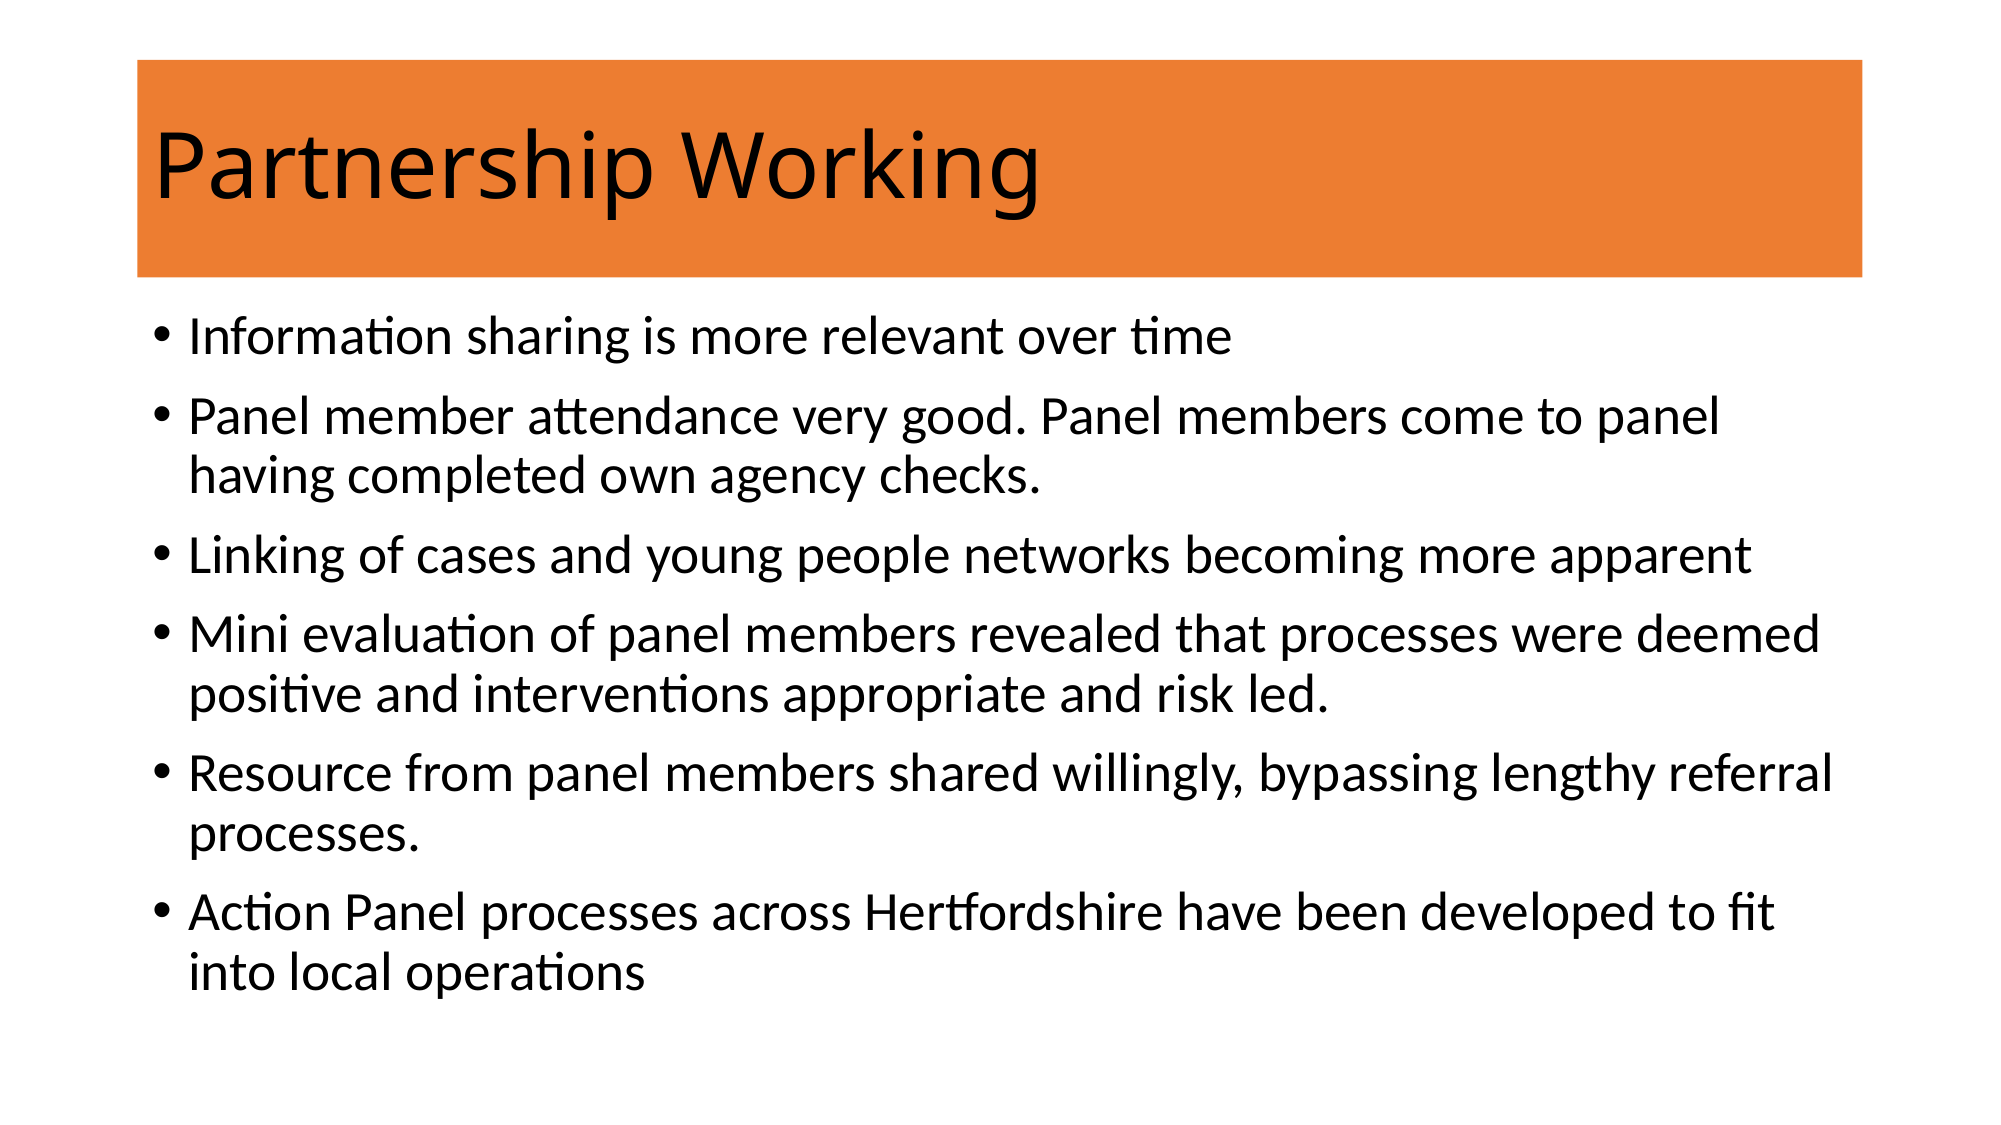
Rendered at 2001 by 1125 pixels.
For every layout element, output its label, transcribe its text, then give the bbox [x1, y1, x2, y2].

list Information sharing is more relevant over time Panel member attendance very good. Panel members come to panel having completed own agency checks. Linking of cases and young people networks becoming more apparent Mini evaluation of panel members revealed that processes were deemed positive and interventions appropriate and risk led. Resource from panel members shared willingly, bypassing lengthy referral processes. Action Panel processes across Hertfordshire have been developed to fit into local operations [137, 299, 1863, 1014]
title Partnership Working [137, 59, 1863, 278]
